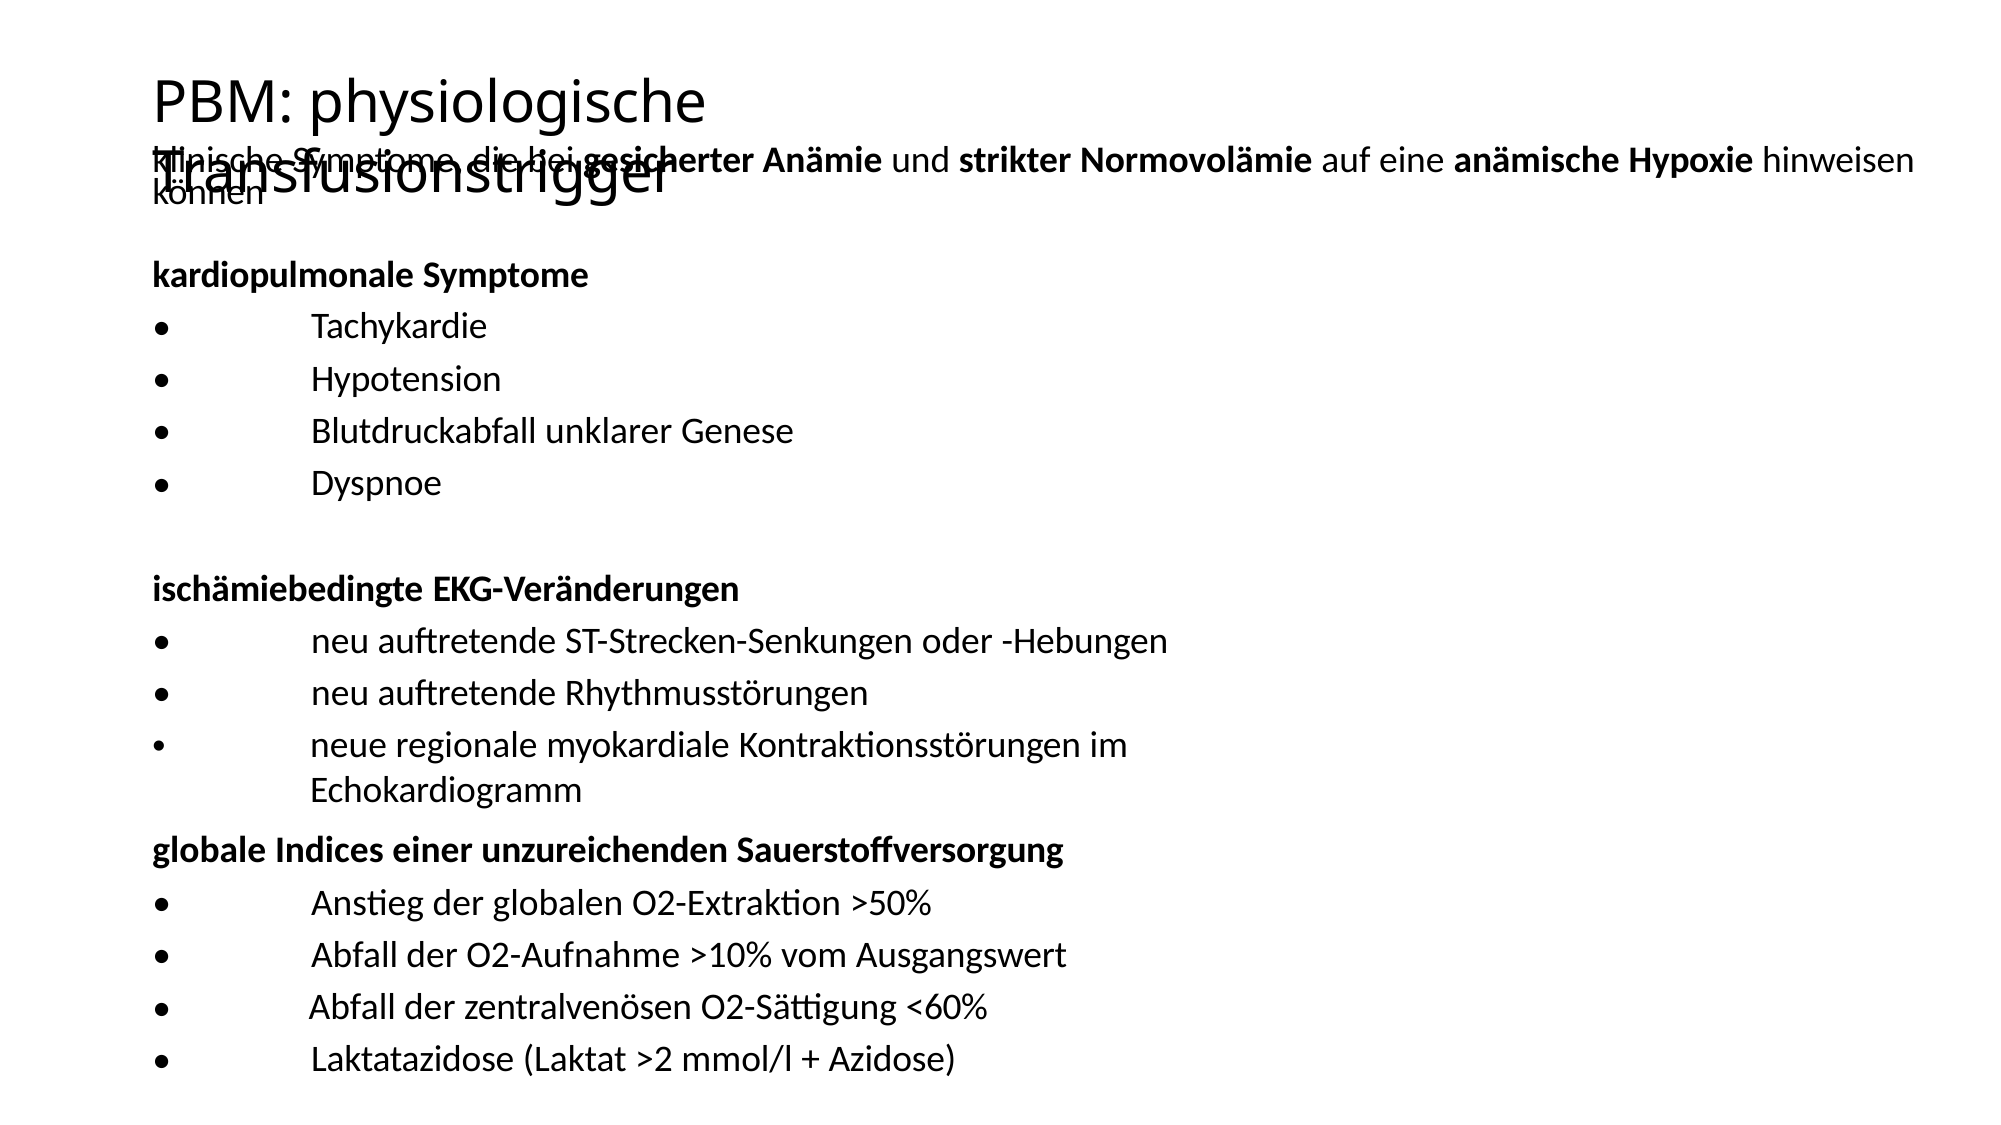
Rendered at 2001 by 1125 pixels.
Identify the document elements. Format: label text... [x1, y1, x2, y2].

text_box • • • [150, 606, 174, 766]
title PBM: physiologische Transfusionstrigger [150, 62, 1078, 132]
text_box Anstieg der globalen O2-Extraktion >50% Abfall der O2-Aufnahme >10% vom Ausgangswert Abfall der zentralvenösen O2-Sättigung <60% Laktatazidose (Laktat >2 mmol/l + Azidose) [306, 868, 1073, 1080]
text_box neu auftretende ST-Strecken-Senkungen oder -Hebungen neu auftretende Rhythmusstörungen neue regionale myokardiale Kontraktionsstörungen im Echokardiogramm [308, 606, 1423, 810]
text_box • • • • [150, 292, 174, 504]
text_box klinische Symptome, die bei gesicherter Anämie und strikter Normovolämie auf eine anämische Hypoxie hinweisen können kardiopulmonale Symptome [150, 132, 1923, 295]
text_box Tachykardie Hypotension Blutdruckabfall unklarer Genese Dyspnoe [308, 292, 801, 503]
text_box • • • • [150, 868, 174, 1080]
text_box ischämiebedingte EKG-Veränderungen [150, 561, 749, 609]
text_box globale Indices einer unzureichenden Sauerstoffversorgung [150, 823, 1072, 871]
